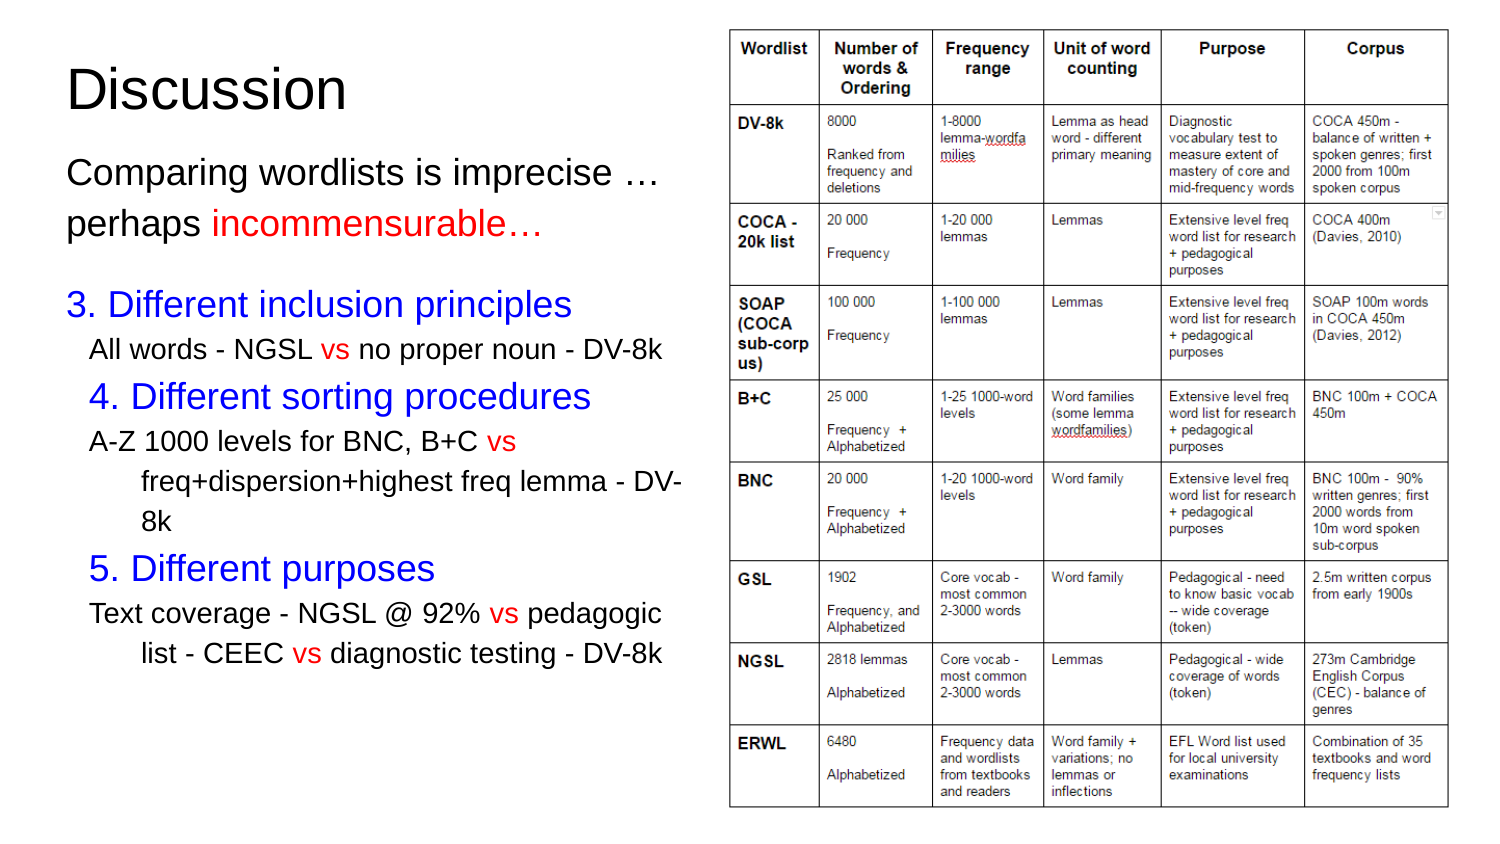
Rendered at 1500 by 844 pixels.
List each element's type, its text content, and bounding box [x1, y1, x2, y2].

title Discussion [51, 35, 715, 125]
list Comparing wordlists is imprecise … perhaps incommensurable… 3. Different inclusion principles All words - NGSL vs no proper noun - DV-8k 4. Different sorting procedures A-Z 1000 levels for BNC, B+C vs freq+dispersion+highest freq lemma - DV-8k 5. Different purposes Text coverage - NGSL @ 92% vs pedagogic list - CEEC vs diagnostic testing - DV-8k [51, 125, 715, 809]
picture [720, 21, 1459, 823]
